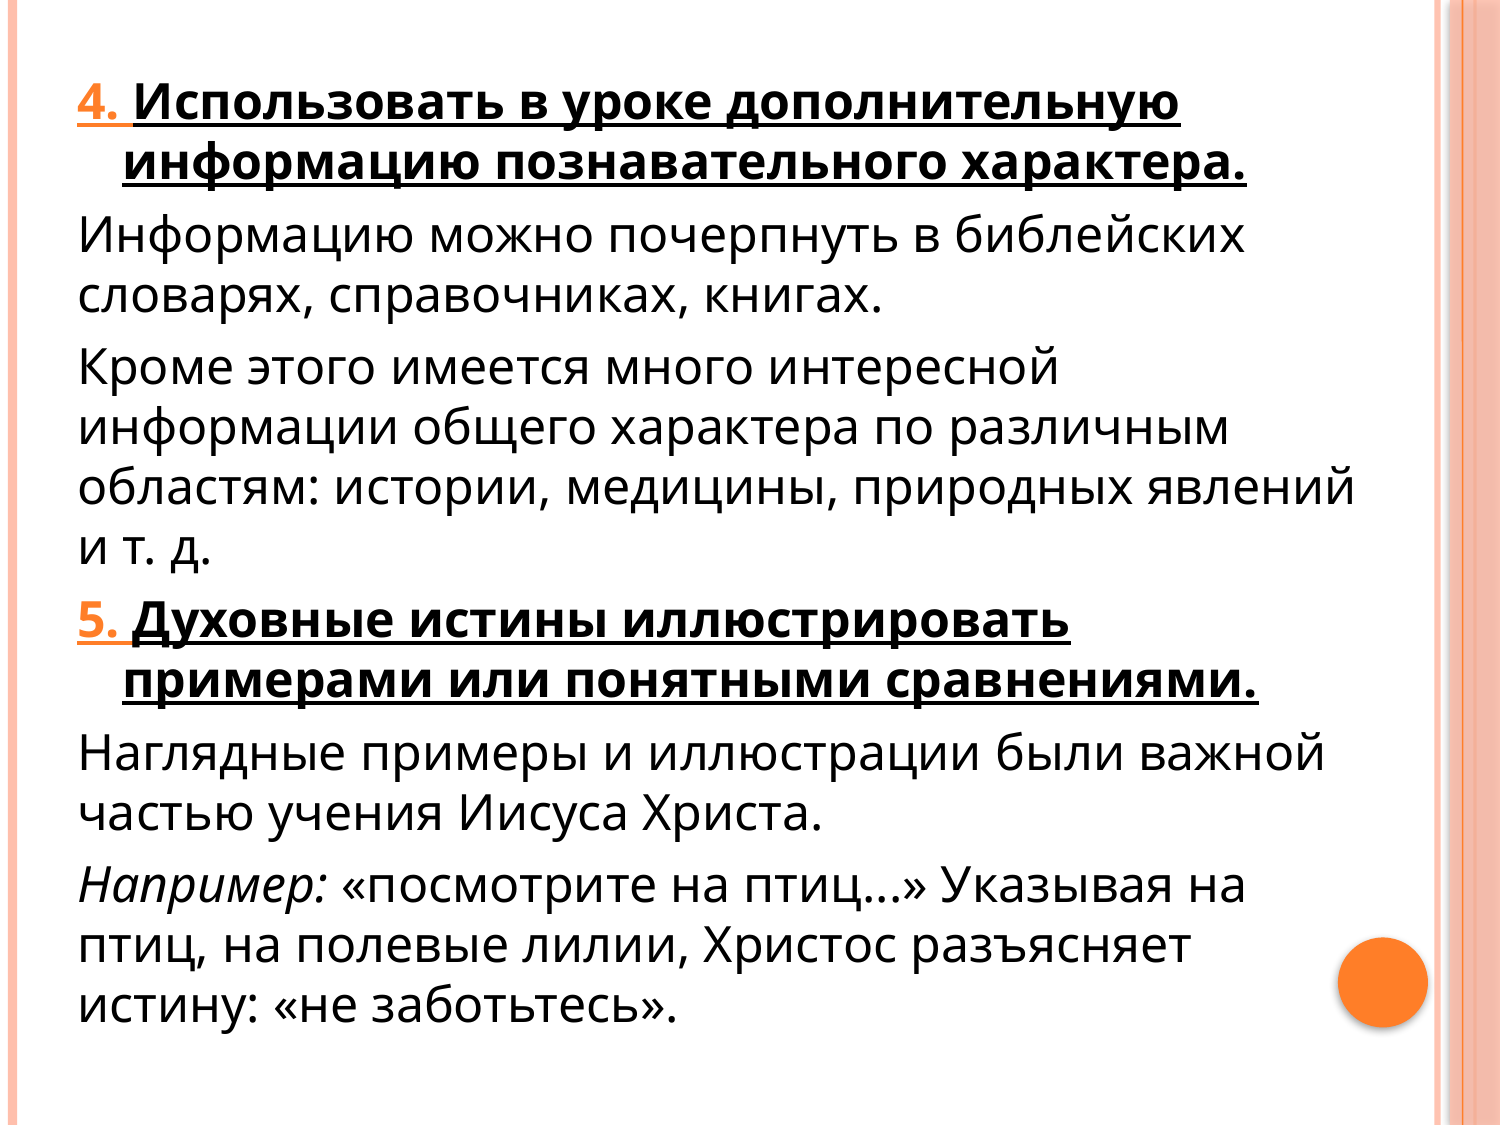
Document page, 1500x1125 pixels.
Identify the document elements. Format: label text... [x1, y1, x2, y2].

list 4. Использовать в уроке дополнительную информацию познавательного характера. Информацию можно почерпнуть в библейских словарях, справочниках, книгах. Кроме этого имеется много интересной информации общего характера по различным областям: истории, медицины, природных явлений и т. д. 5. Духовные истины иллюстрировать примерами или понятными сравнениями. Наглядные примеры и иллюстрации были важной частью учения Иисуса Христа. Например: «посмотрите на птиц...» Указывая на птиц, на полевые лилии, Христос разъясняет истину: «не заботьтесь». [62, 62, 1400, 1063]
